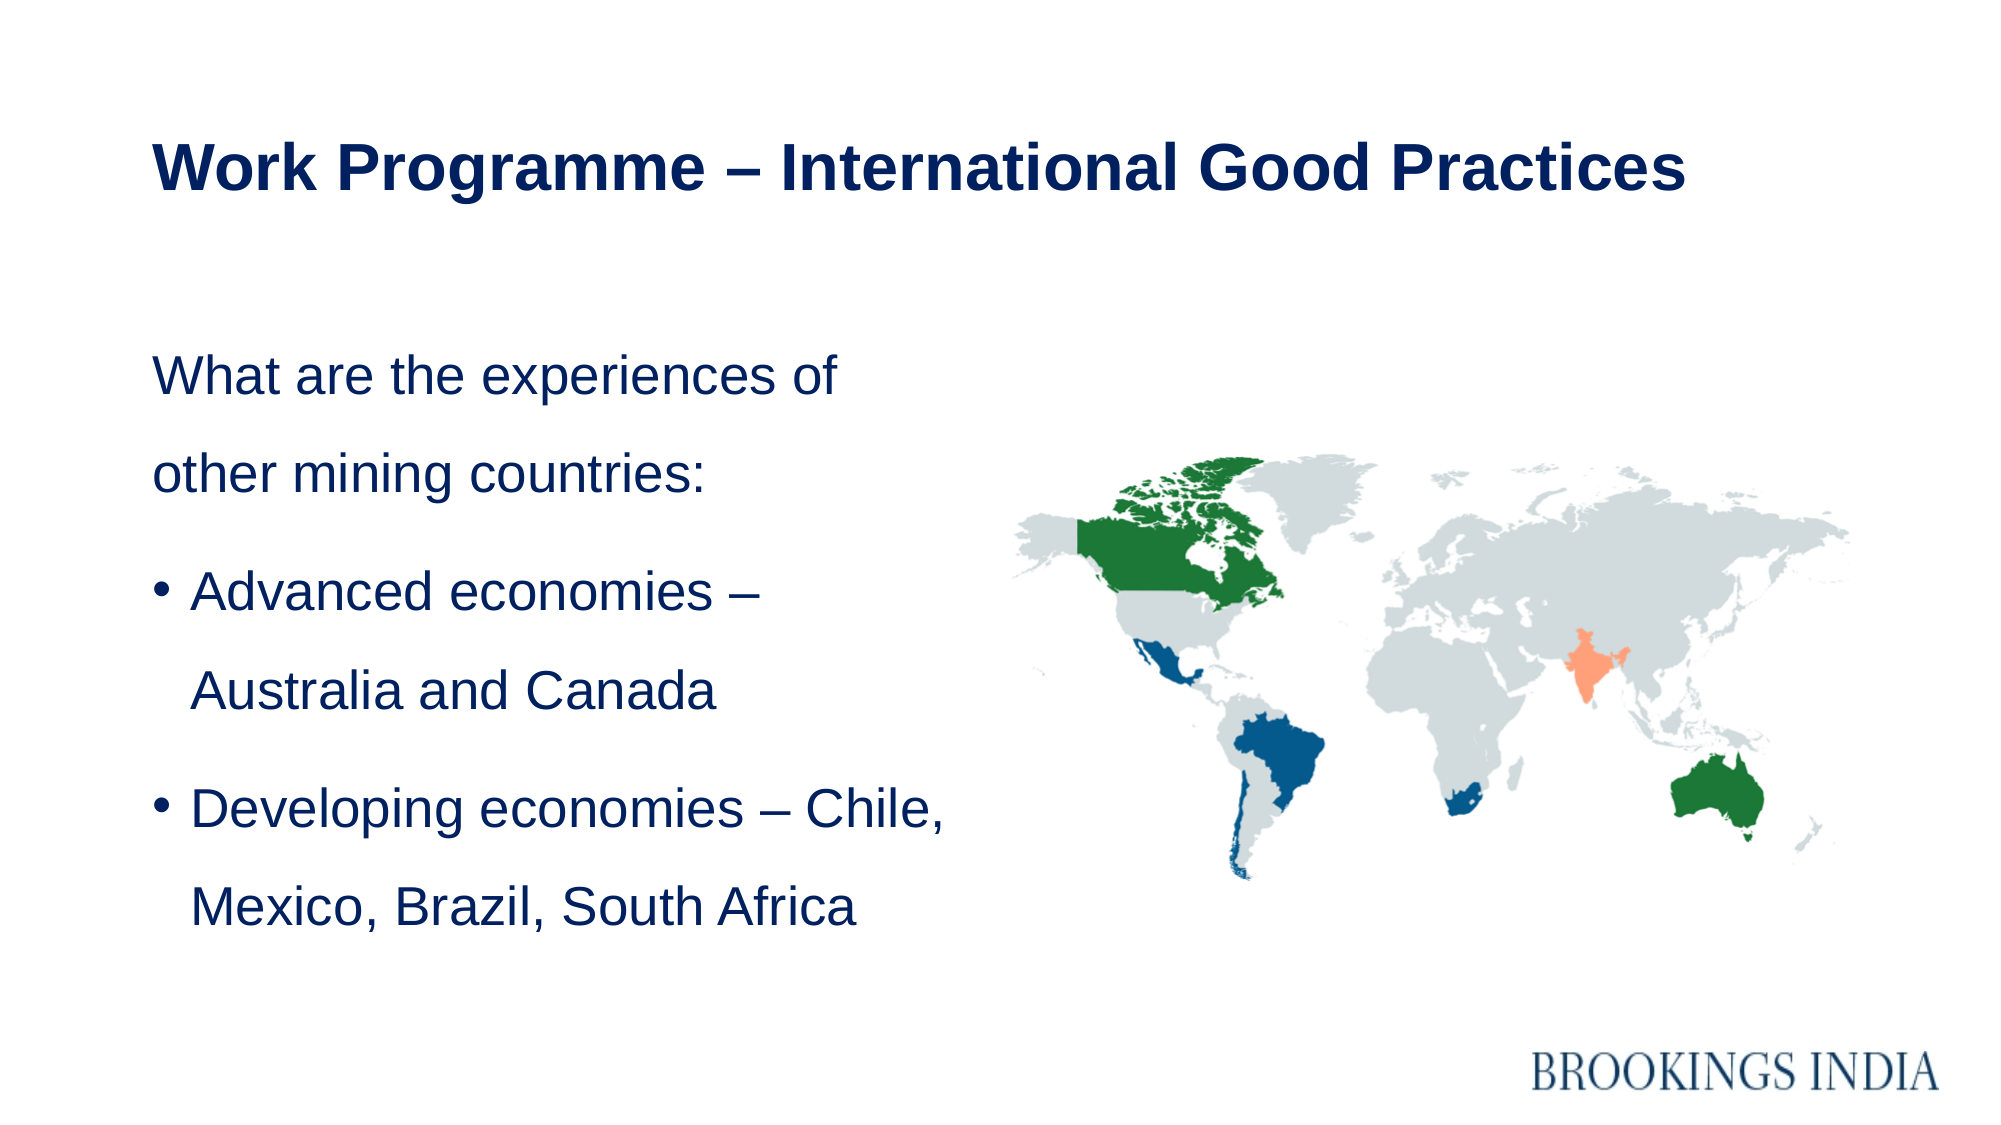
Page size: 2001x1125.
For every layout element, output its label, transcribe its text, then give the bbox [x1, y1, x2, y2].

title Work Programme – International Good Practices [137, 59, 1863, 278]
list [1012, 426, 1863, 886]
list What are the experiences of other mining countries: Advanced economies – Australia and Canada Developing economies – Chile, Mexico, Brazil, South Africa [137, 299, 988, 1014]
picture [1531, 1051, 1939, 1092]
